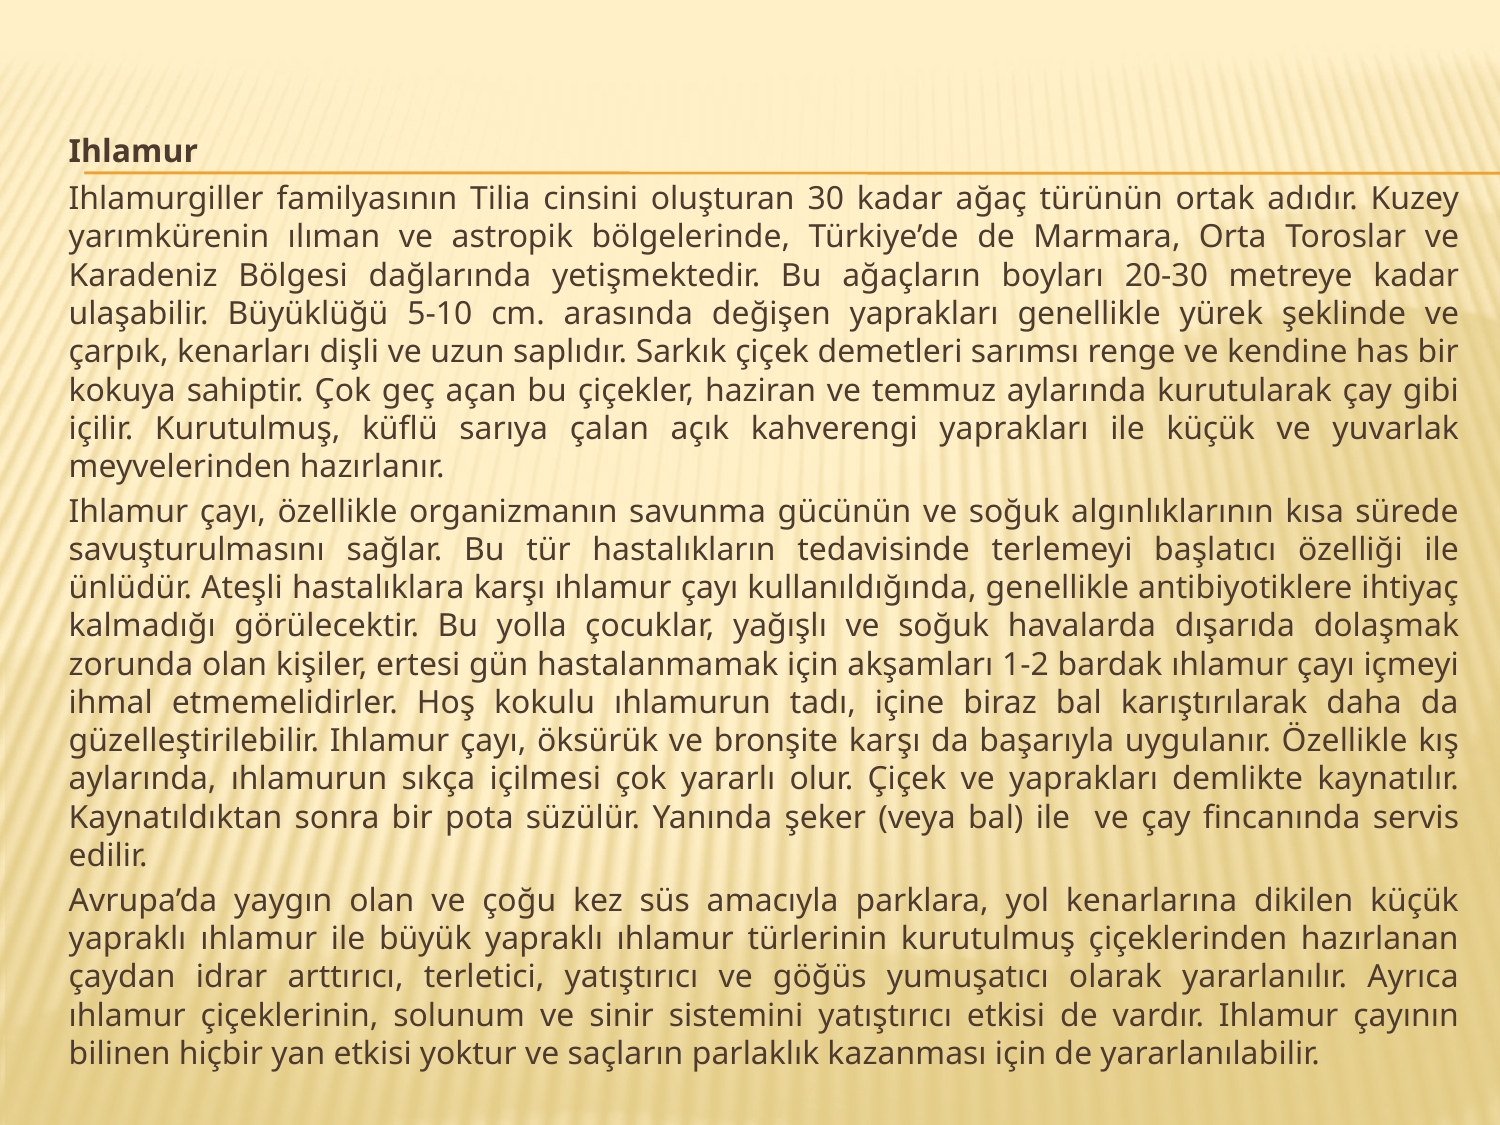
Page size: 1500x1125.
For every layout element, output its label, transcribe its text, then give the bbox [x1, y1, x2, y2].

list Ihlamur Ihlamurgiller familyasının Tilia cinsini oluşturan 30 kadar ağaç türünün ortak adıdır. Kuzey yarımkürenin ılıman ve astropik bölgelerinde, Türkiye’de de Marmara, Orta Toroslar ve Karadeniz Bölgesi dağlarında yetişmektedir. Bu ağaçların boyları 20-30 metreye kadar ulaşabilir. Büyüklüğü 5-10 cm. arasında değişen yaprakları genellikle yürek şeklinde ve çarpık, kenarları dişli ve uzun saplıdır. Sarkık çiçek demetleri sarımsı renge ve kendine has bir kokuya sahiptir. Çok geç açan bu çiçekler, haziran ve temmuz aylarında kurutularak çay gibi içilir. Kurutulmuş, küflü sarıya çalan açık kahverengi yaprakları ile küçük ve yuvarlak meyvelerinden hazırlanır. Ihlamur çayı, özellikle organizmanın savunma gücünün ve soğuk algınlıklarının kısa sürede savuşturulmasını sağlar. Bu tür hastalıkların tedavisinde terlemeyi başlatıcı özelliği ile ünlüdür. Ateşli hastalıklara karşı ıhlamur çayı kullanıldığında, genellikle antibiyotiklere ihtiyaç kalmadığı görülecektir. Bu yolla çocuklar, yağışlı ve soğuk havalarda dışarıda dolaşmak zorunda olan kişiler, ertesi gün hastalanmamak için akşamları 1-2 bardak ıhlamur çayı içmeyi ihmal etmemelidirler. Hoş kokulu ıhlamurun tadı, içine biraz bal karıştırılarak daha da güzelleştirilebilir. Ihlamur çayı, öksürük ve bronşite karşı da başarıyla uygulanır. Özellikle kış aylarında, ıhlamurun sıkça içilmesi çok yararlı olur. Çiçek ve yaprakları demlikte kaynatılır. Kaynatıldıktan sonra bir pota süzülür. Yanında şeker (veya bal) ile ve çay fincanında servis edilir. Avrupa’da yaygın olan ve çoğu kez süs amacıyla parklara, yol kenarlarına dikilen küçük yapraklı ıhlamur ile büyük yapraklı ıhlamur türlerinin kurutulmuş çiçeklerinden hazırlanan çaydan idrar arttırıcı, terletici, yatıştırıcı ve göğüs yumuşatıcı olarak yararlanılır. Ayrıca ıhlamur çiçeklerinin, solunum ve sinir sistemini yatıştırıcı etkisi de vardır. Ihlamur çayının bilinen hiçbir yan etkisi yoktur ve saçların parlaklık kazanması için de yararlanılabilir. [0, 113, 1475, 1094]
